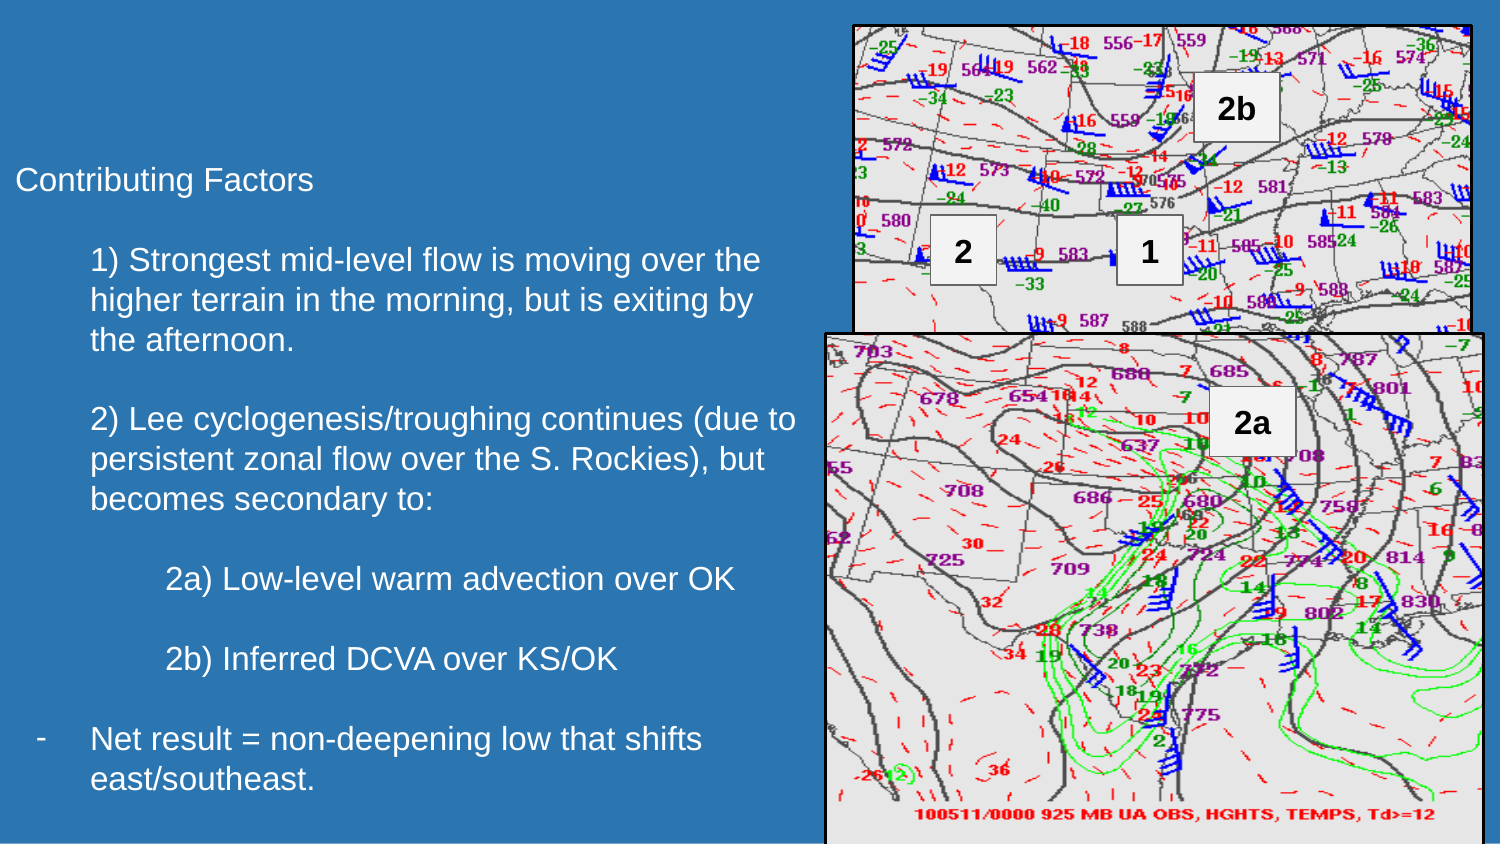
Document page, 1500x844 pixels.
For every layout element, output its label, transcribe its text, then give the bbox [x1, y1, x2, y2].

text_box [0, 0, 1500, 844]
picture [826, 26, 1483, 844]
text_box Contributing Factors 1) Strongest mid-level flow is moving over the higher terrain in the morning, but is exiting by the afternoon. 2) Lee cyclogenesis/troughing continues (due to persistent zonal flow over the S. Rockies), but becomes secondary to: 2a) Low-level warm advection over OK 2b) Inferred DCVA over KS/OK Net result = non-deepening low that shifts east/southeast. [0, 143, 821, 812]
